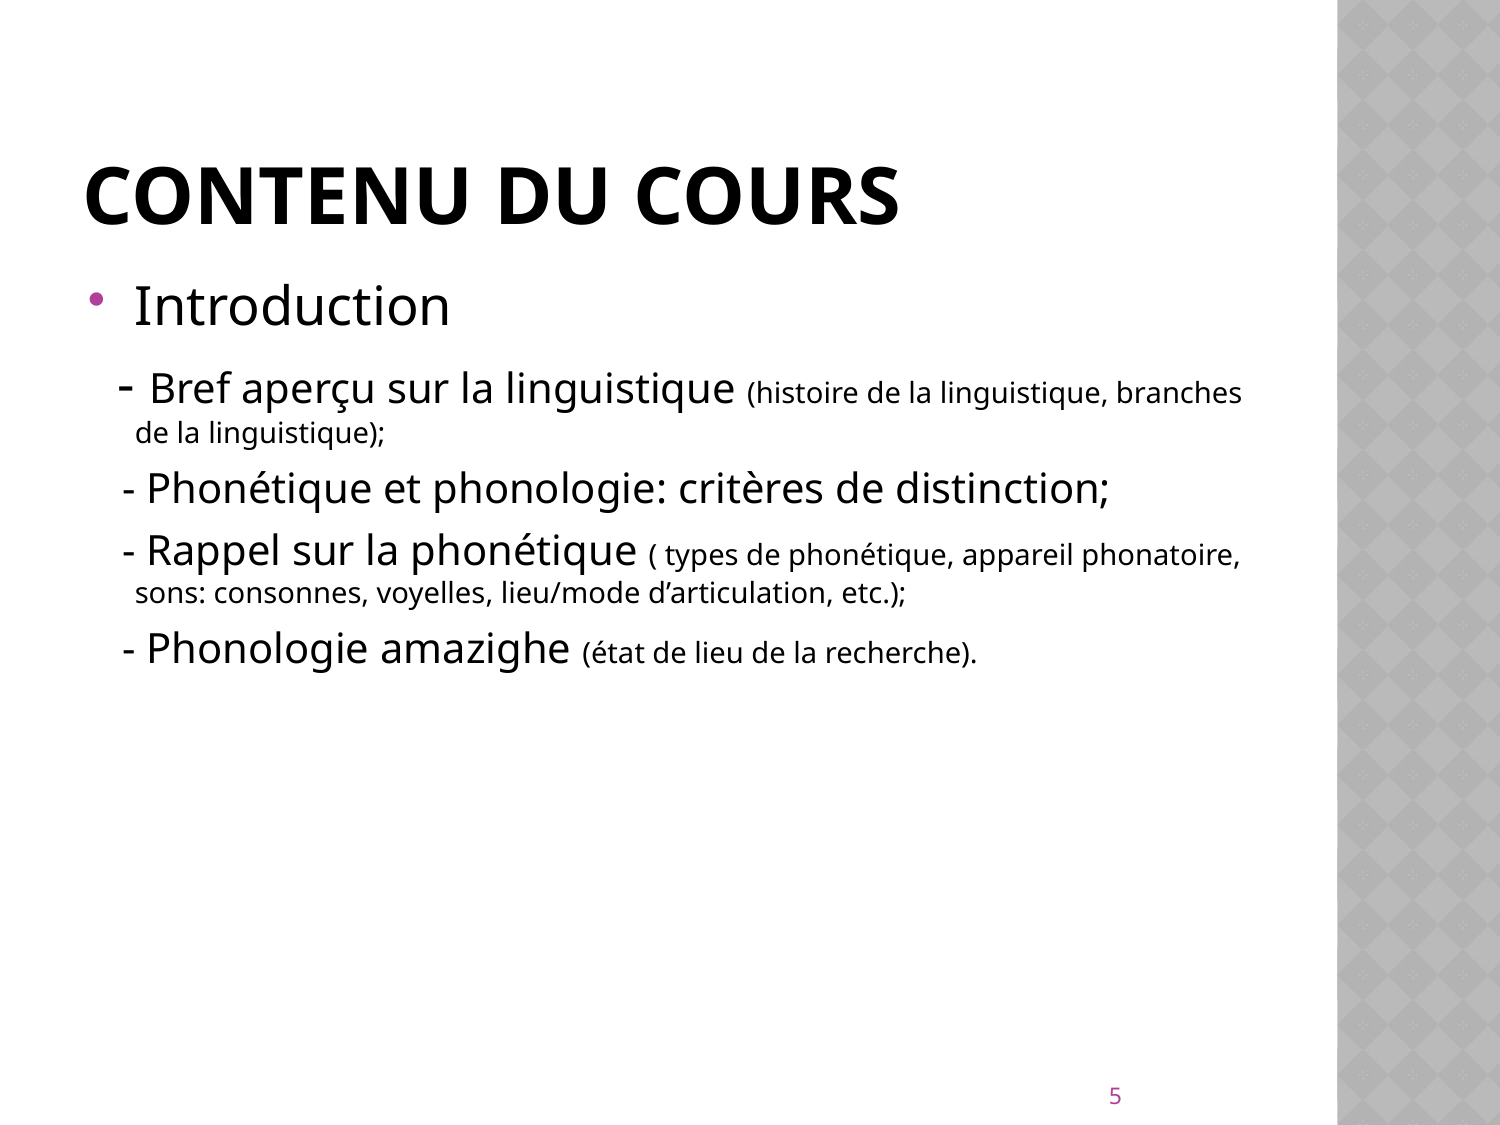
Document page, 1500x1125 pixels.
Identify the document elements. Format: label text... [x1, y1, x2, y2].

title Contenu du cours [75, 52, 1263, 240]
table_cell [1337, 0, 1500, 1125]
list Introduction - Bref aperçu sur la linguistique (histoire de la linguistique, branches de la linguistique); - Phonétique et phonologie: critères de distinction; - Rappel sur la phonétique ( types de phonétique, appareil phonatoire, sons: consonnes, voyelles, lieu/mode d’articulation, etc.); - Phonologie amazighe (état de lieu de la recherche). [75, 264, 1263, 1059]
slide_number 5 [1025, 1075, 1122, 1113]
